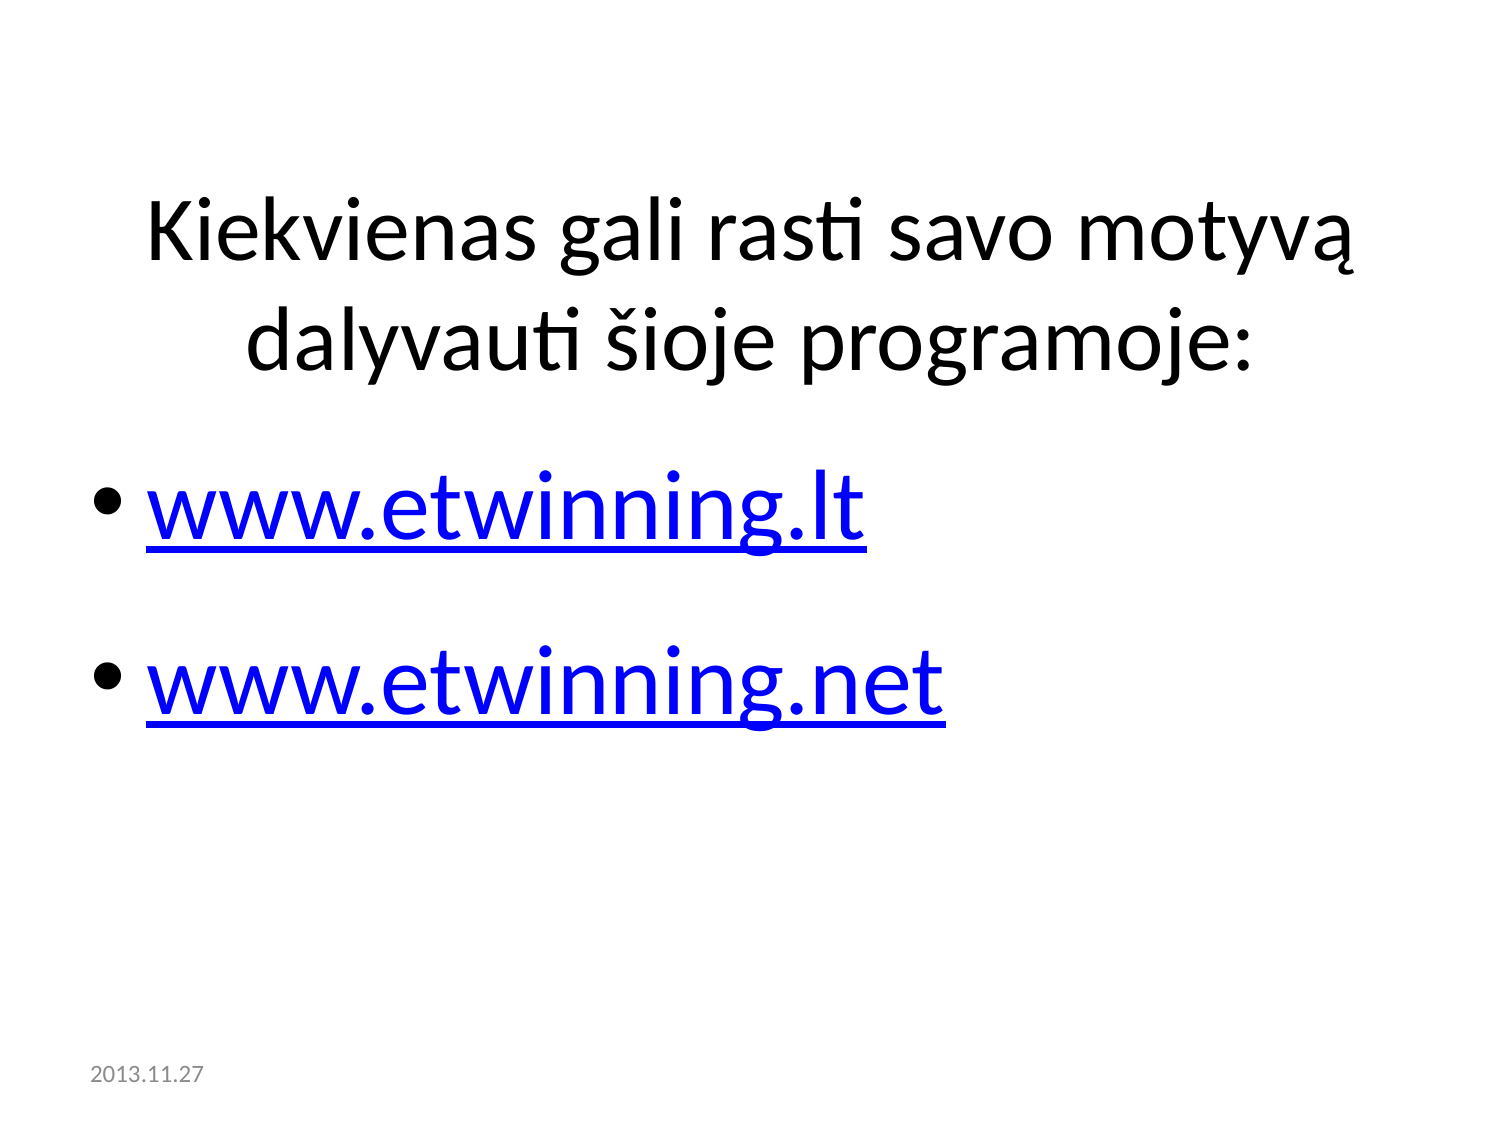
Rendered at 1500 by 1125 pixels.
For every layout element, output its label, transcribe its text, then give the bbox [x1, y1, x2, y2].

title Kiekvienas gali rasti savo motyvą dalyvauti šioje programoje: [76, 160, 1427, 397]
list www.etwinning.lt www.etwinning.net [75, 262, 1425, 1005]
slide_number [75, 1042, 425, 1103]
